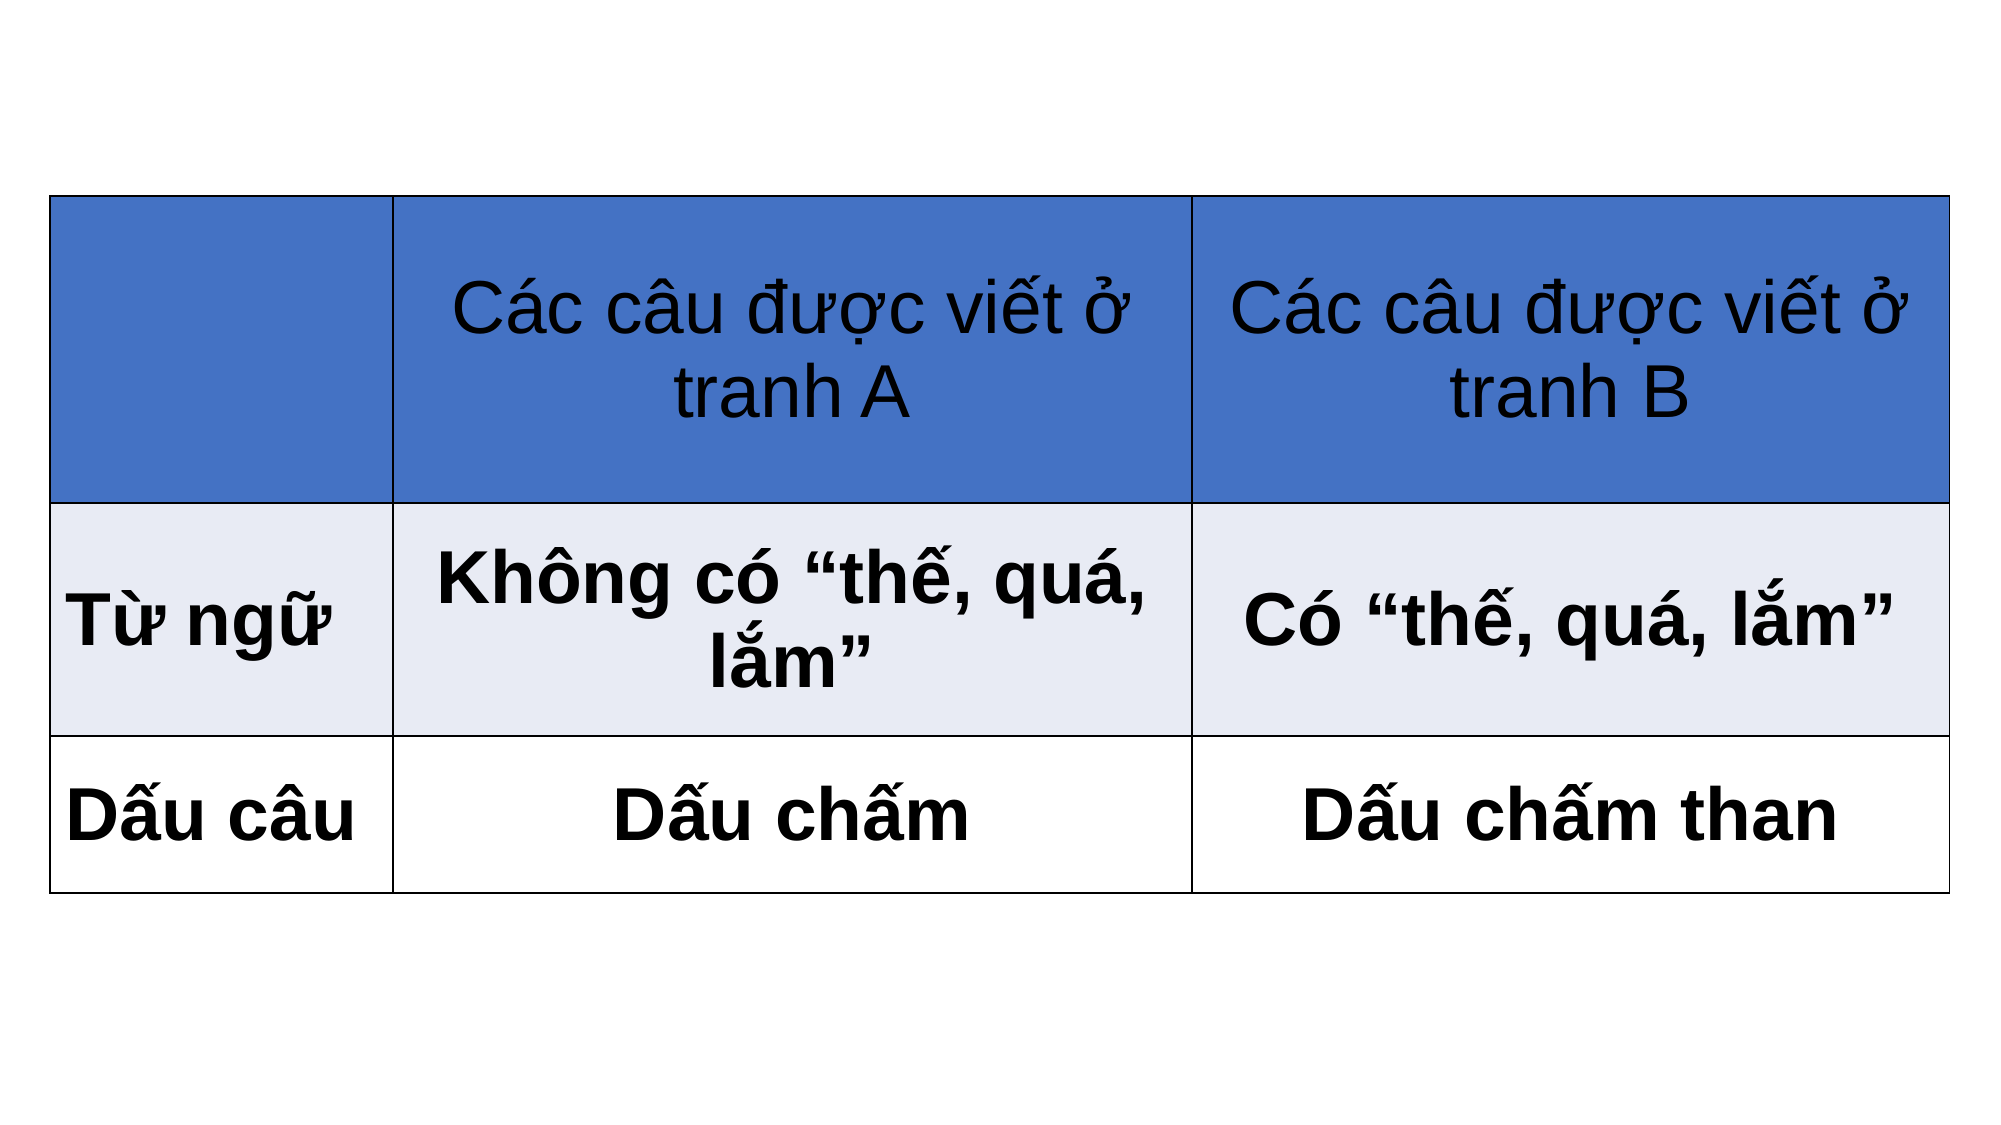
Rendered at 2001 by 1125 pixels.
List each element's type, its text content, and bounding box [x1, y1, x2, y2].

table_cell Dấu câu [51, 737, 392, 892]
table_header Các câu được viết ở tranh B [1193, 197, 1949, 502]
table_cell Có “thế, quá, lắm” [1193, 504, 1949, 735]
table_cell Không có “thế, quá, lắm” [394, 504, 1191, 735]
table_header Các câu được viết ở tranh A [394, 197, 1191, 502]
table_cell Từ ngữ [51, 504, 392, 735]
table_cell Dấu chấm [394, 737, 1191, 892]
table_cell Dấu chấm than [1193, 737, 1949, 892]
table_header [51, 197, 392, 502]
